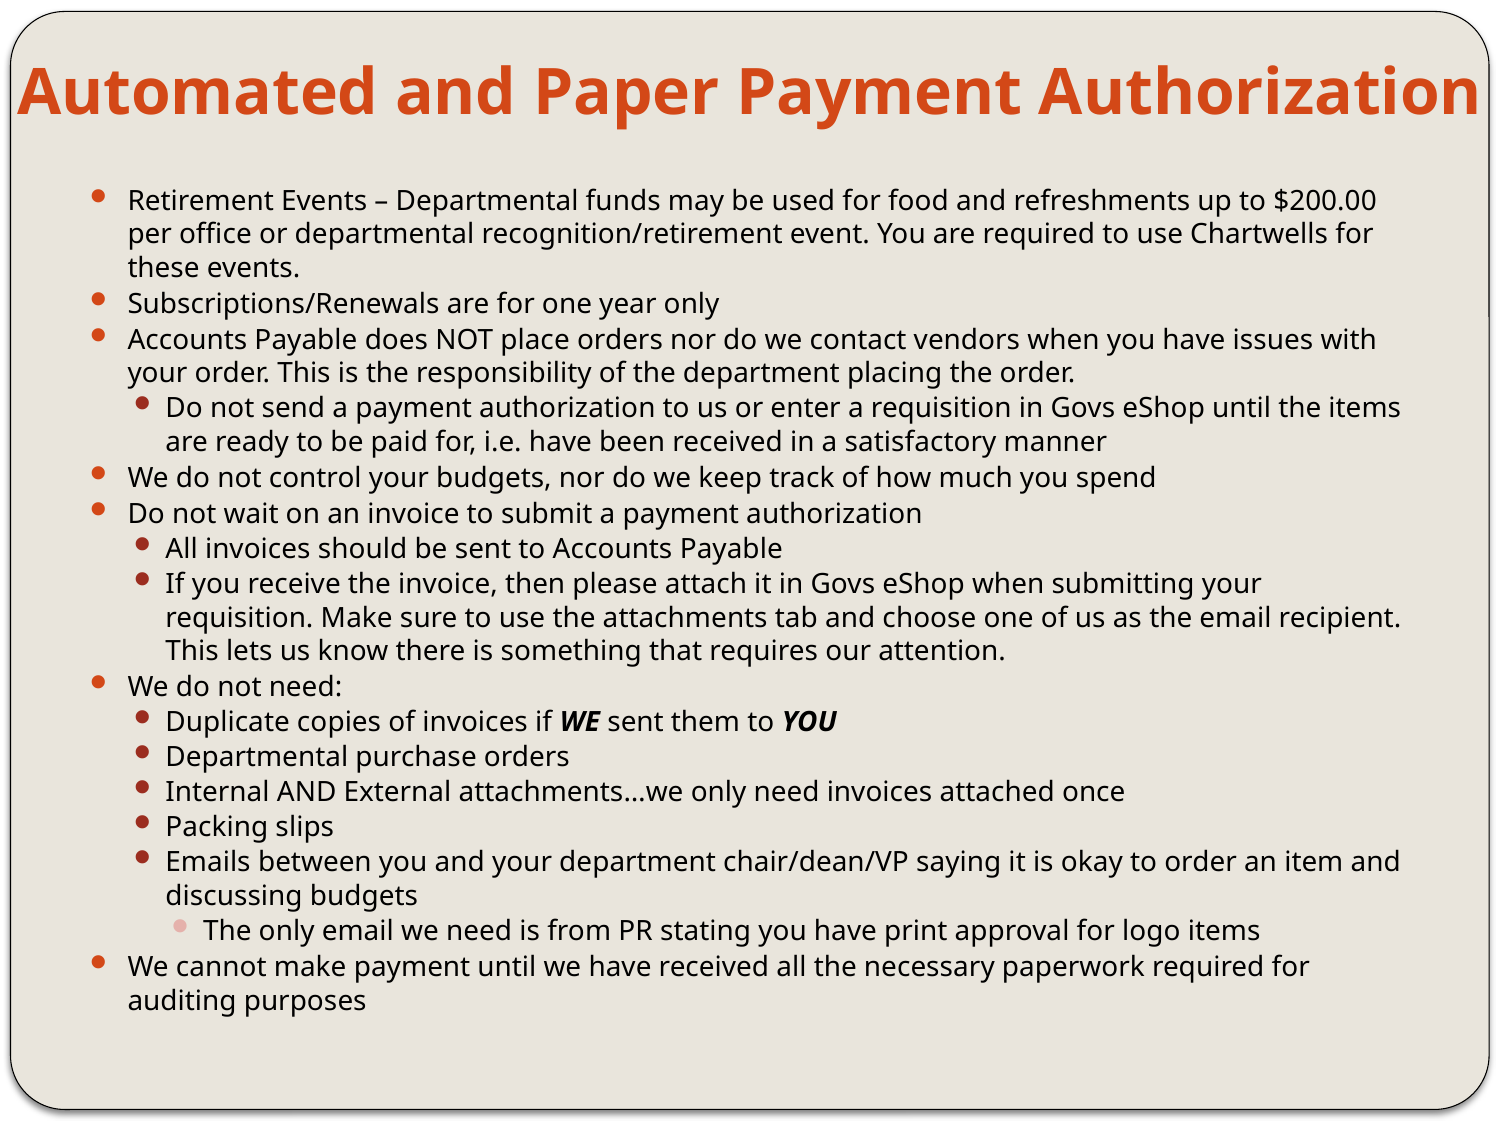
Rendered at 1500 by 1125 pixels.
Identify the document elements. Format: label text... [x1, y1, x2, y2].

title Automated and Paper Payment Authorization [0, 0, 1500, 143]
list Retirement Events – Departmental funds may be used for food and refreshments up to $200.00 per office or departmental recognition/retirement event. You are required to use Chartwells for these events. Subscriptions/Renewals are for one year only Accounts Payable does NOT place orders nor do we contact vendors when you have issues with your order. This is the responsibility of the department placing the order. Do not send a payment authorization to us or enter a requisition in Govs eShop until the items are ready to be paid for, i.e. have been received in a satisfactory manner We do not control your budgets, nor do we keep track of how much you spend Do not wait on an invoice to submit a payment authorization All invoices should be sent to Accounts Payable If you receive the invoice, then please attach it in Govs eShop when submitting your requisition. Make sure to use the attachments tab and choose one of us as the email recipient. This lets us know there is something that requires our attention. We do not need: Duplicate copies of invoices if WE sent them to YOU Departmental purchase orders Internal AND External attachments…we only need invoices attached once Packing slips Emails between you and your department chair/dean/VP saying it is okay to order an item and discussing budgets The only email we need is from PR stating you have print approval for logo items We cannot make payment until we have received all the necessary paperwork required for auditing purposes [75, 174, 1425, 1075]
